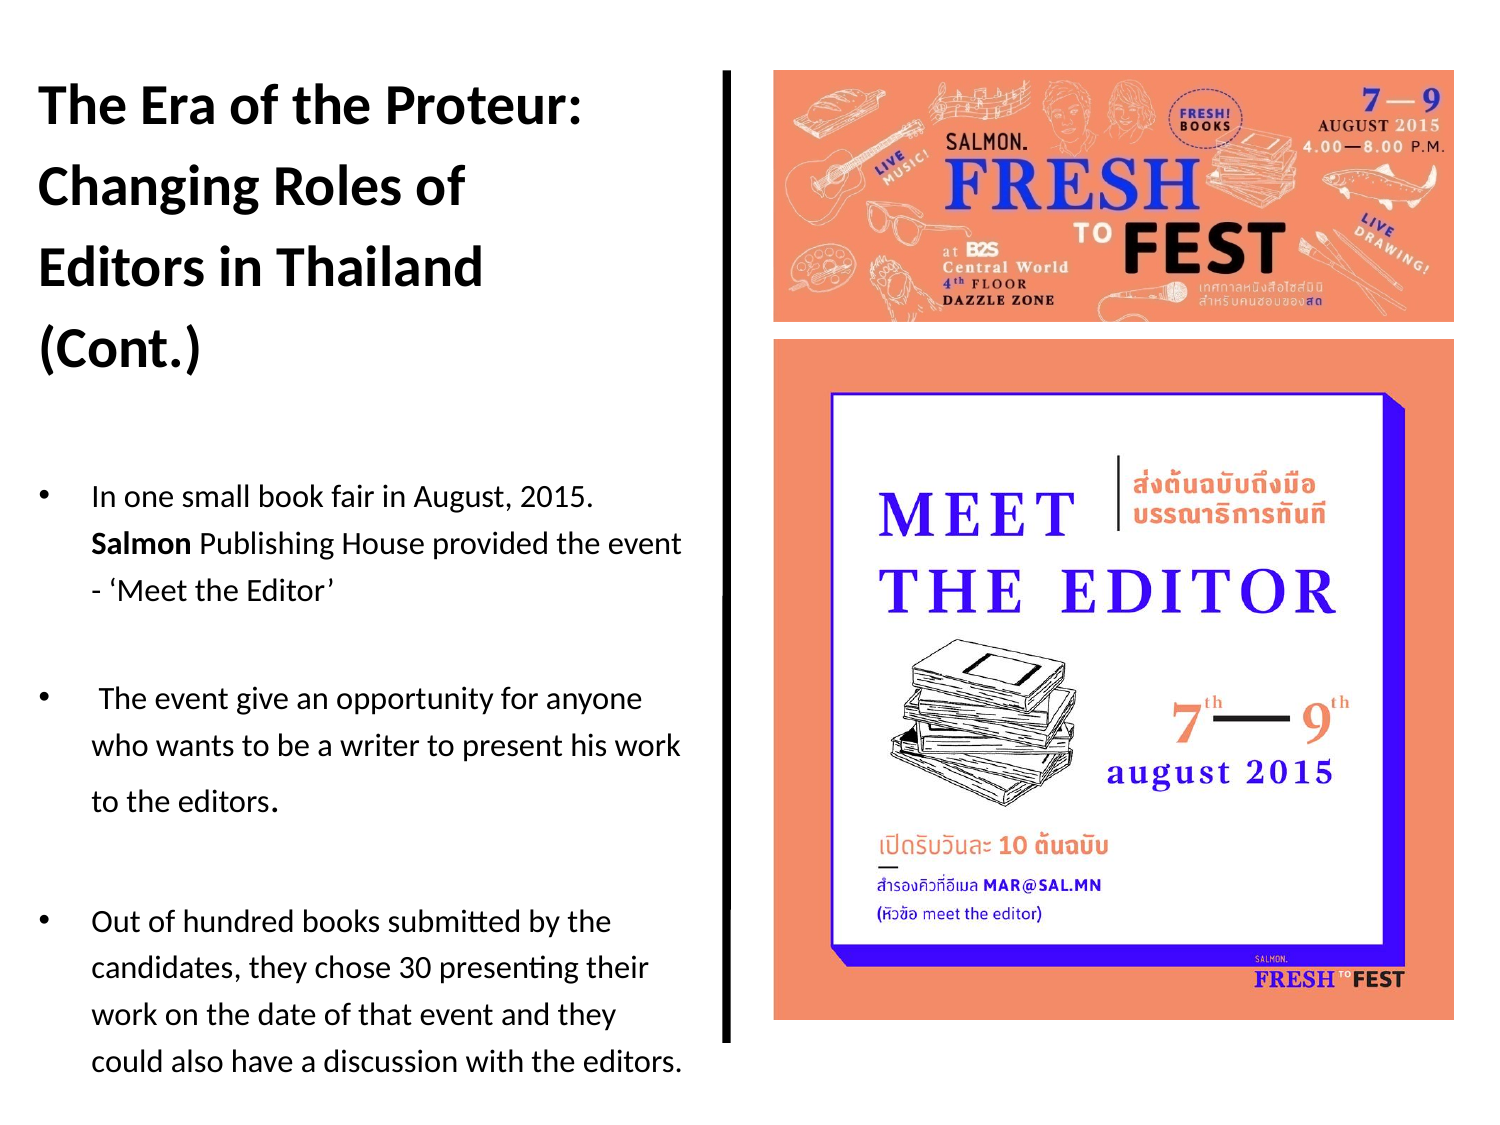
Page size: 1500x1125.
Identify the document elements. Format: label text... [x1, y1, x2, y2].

list The Era of the Proteur: Changing Roles of Editors in Thailand (Cont.) In one small book fair in August, 2015. Salmon Publishing House provided the event - ‘Meet the Editor’ The event give an opportunity for anyone who wants to be a writer to present his work to the editors. Out of hundred books submitted by the candidates, they chose 30 presenting their work on the date of that event and they could also have a discussion with the editors. [23, 58, 704, 1090]
picture [773, 70, 1454, 323]
picture [773, 339, 1454, 1020]
